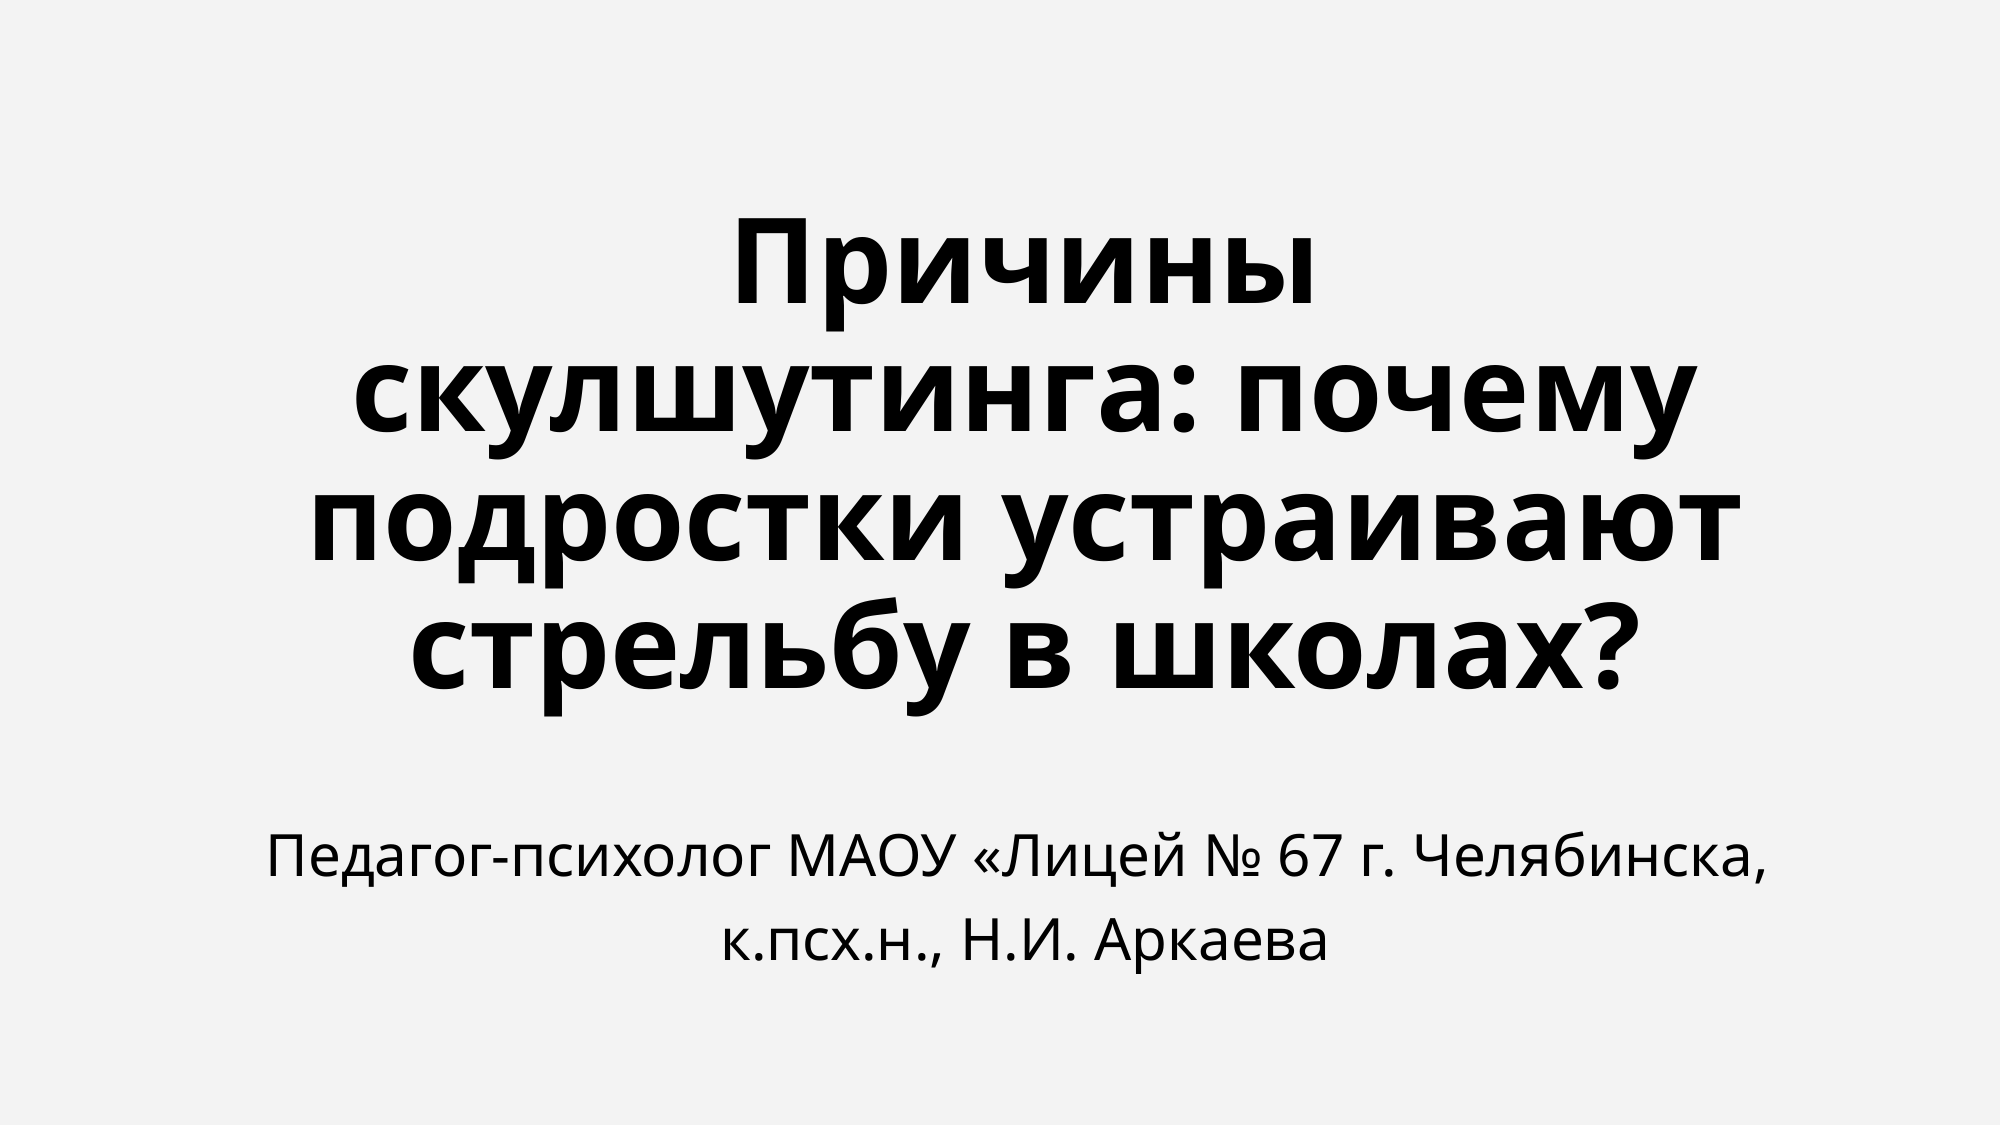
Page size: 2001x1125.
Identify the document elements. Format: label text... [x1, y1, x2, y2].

subtitle Педагог-психолог МАОУ «Лицей № 67 г. Челябинска, к.псх.н., Н.И. Аркаева [159, 819, 1891, 1091]
title Причины скулшутинга: почему подростки устраивают стрельбу в школах? [275, 184, 1775, 722]
